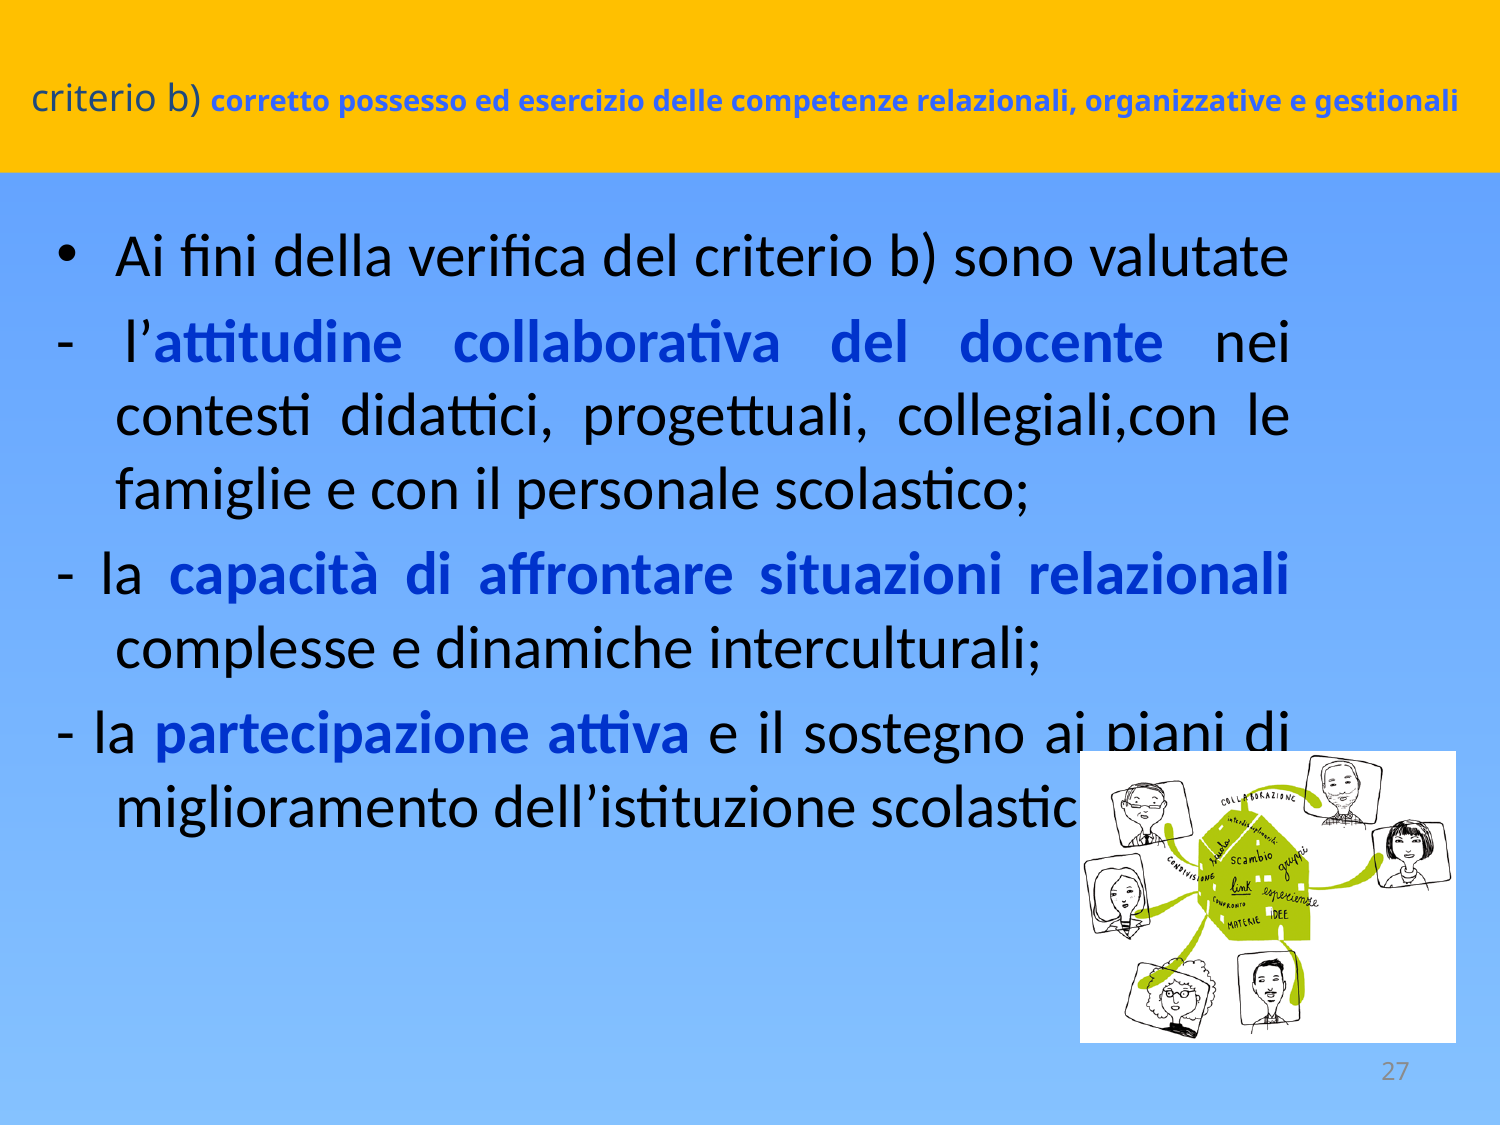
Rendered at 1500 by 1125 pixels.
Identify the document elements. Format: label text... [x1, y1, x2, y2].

picture [1080, 751, 1456, 1043]
text_box criterio b) corretto possesso ed esercizio delle competenze relazionali, organizzative e gestionali [0, 0, 1500, 173]
list Ai fini della verifica del criterio b) sono valutate - l’attitudine collaborativa del docente nei contesti didattici, progettuali, collegiali,con le famiglie e con il personale scolastico; - la capacità di affrontare situazioni relazionali complesse e dinamiche interculturali; - la partecipazione attiva e il sostegno ai piani di miglioramento dell’istituzione scolastica. [41, 207, 1308, 864]
slide_number 27 [1074, 1042, 1425, 1103]
